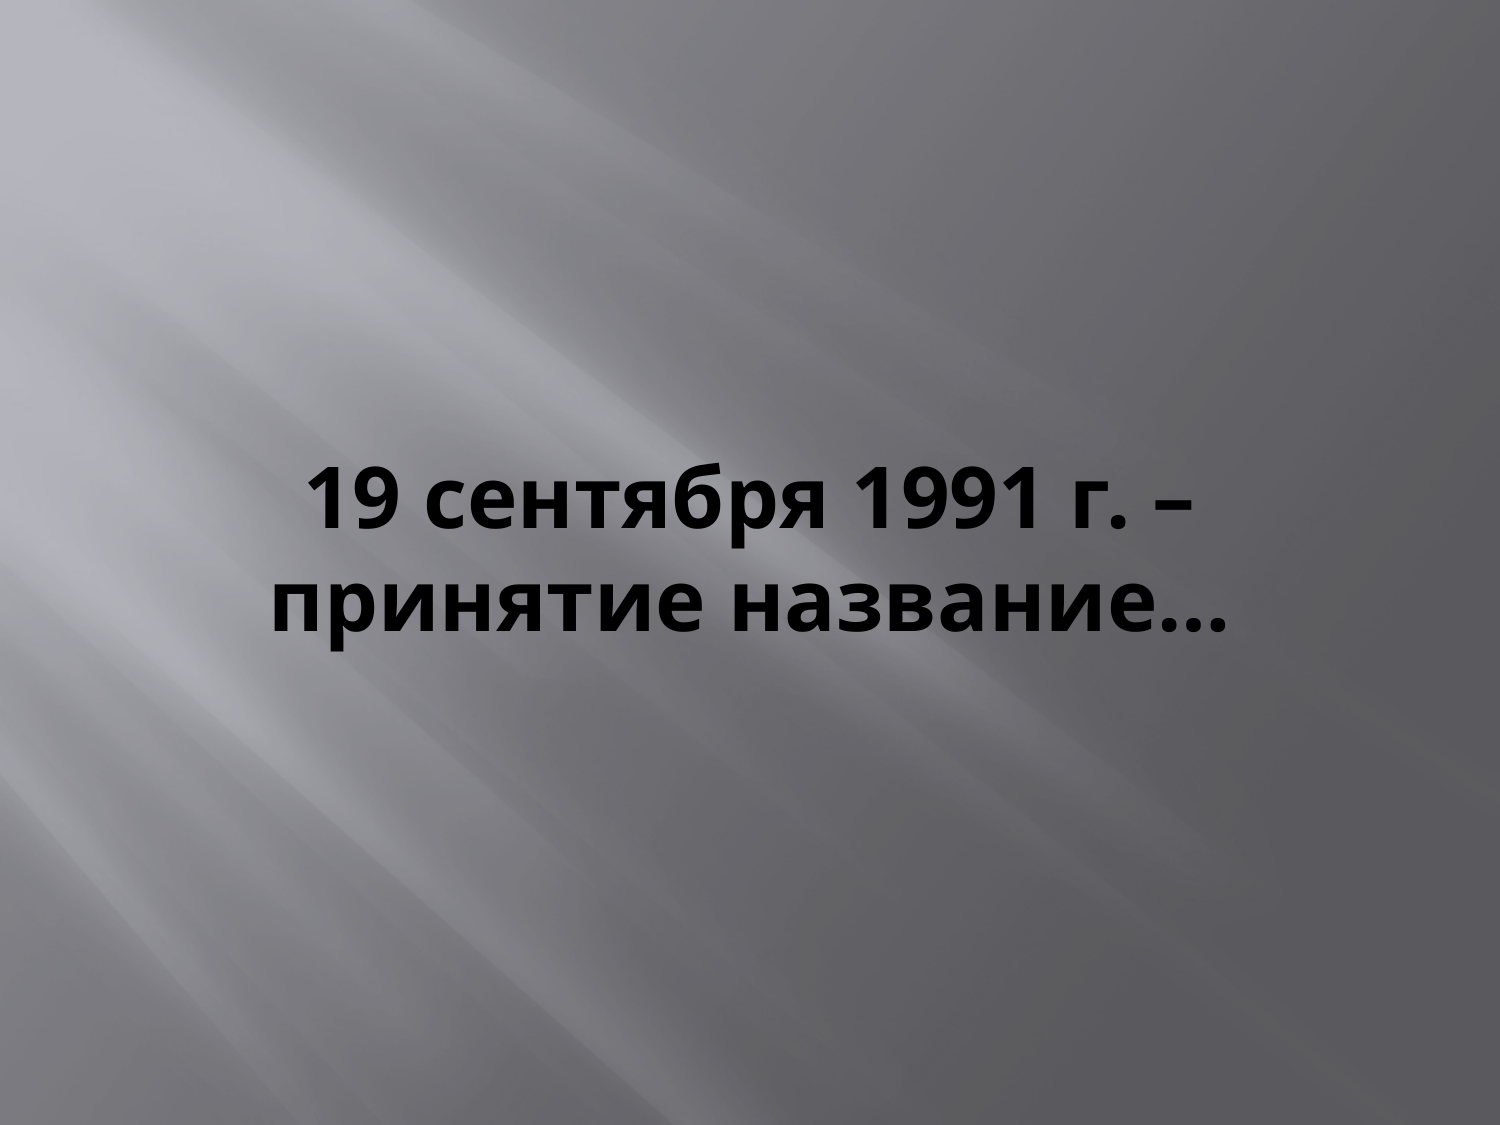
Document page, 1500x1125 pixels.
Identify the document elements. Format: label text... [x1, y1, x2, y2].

title 19 сентября 1991 г. – принятие название… [75, 45, 1425, 1047]
